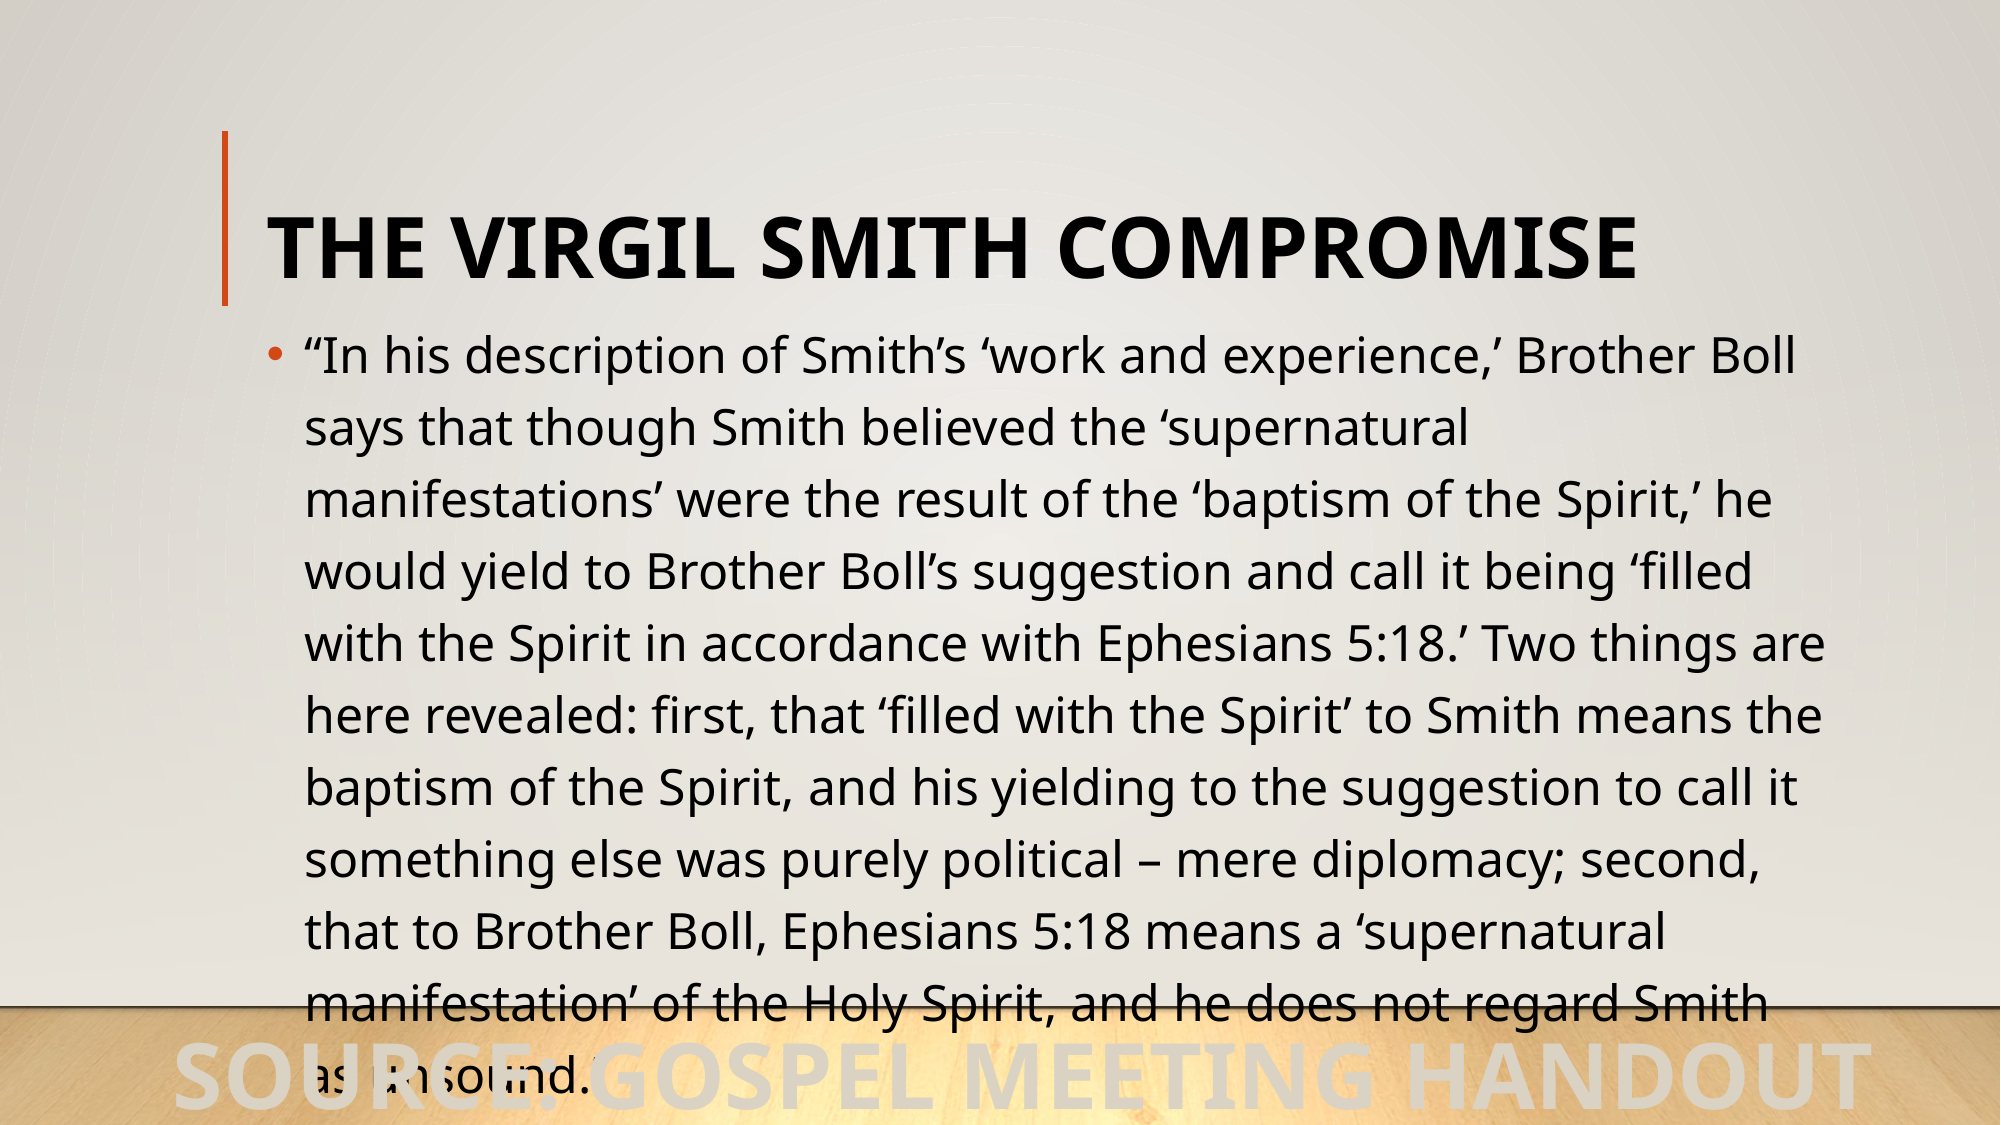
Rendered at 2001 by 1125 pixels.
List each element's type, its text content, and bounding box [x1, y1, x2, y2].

list “In his description of Smith’s ‘work and experience,’ Brother Boll says that though Smith believed the ‘supernatural manifestations’ were the result of the ‘baptism of the Spirit,’ he would yield to Brother Boll’s suggestion and call it being ‘filled with the Spirit in accordance with Ephesians 5:18.’ Two things are here revealed: first, that ‘filled with the Spirit’ to Smith means the baptism of the Spirit, and his yielding to the suggestion to call it something else was purely political – mere diplomacy; second, that to Brother Boll, Ephesians 5:18 means a ‘supernatural manifestation’ of the Holy Spirit, and he does not regard Smith as unsound.” [251, 304, 1849, 897]
text_box SOURCE: GOSPEL MEETING HANDOUT [0, 1010, 2000, 1125]
title THE VIRGIL SMITH COMPROMISE [251, 131, 1814, 304]
picture [0, 1006, 2000, 1010]
